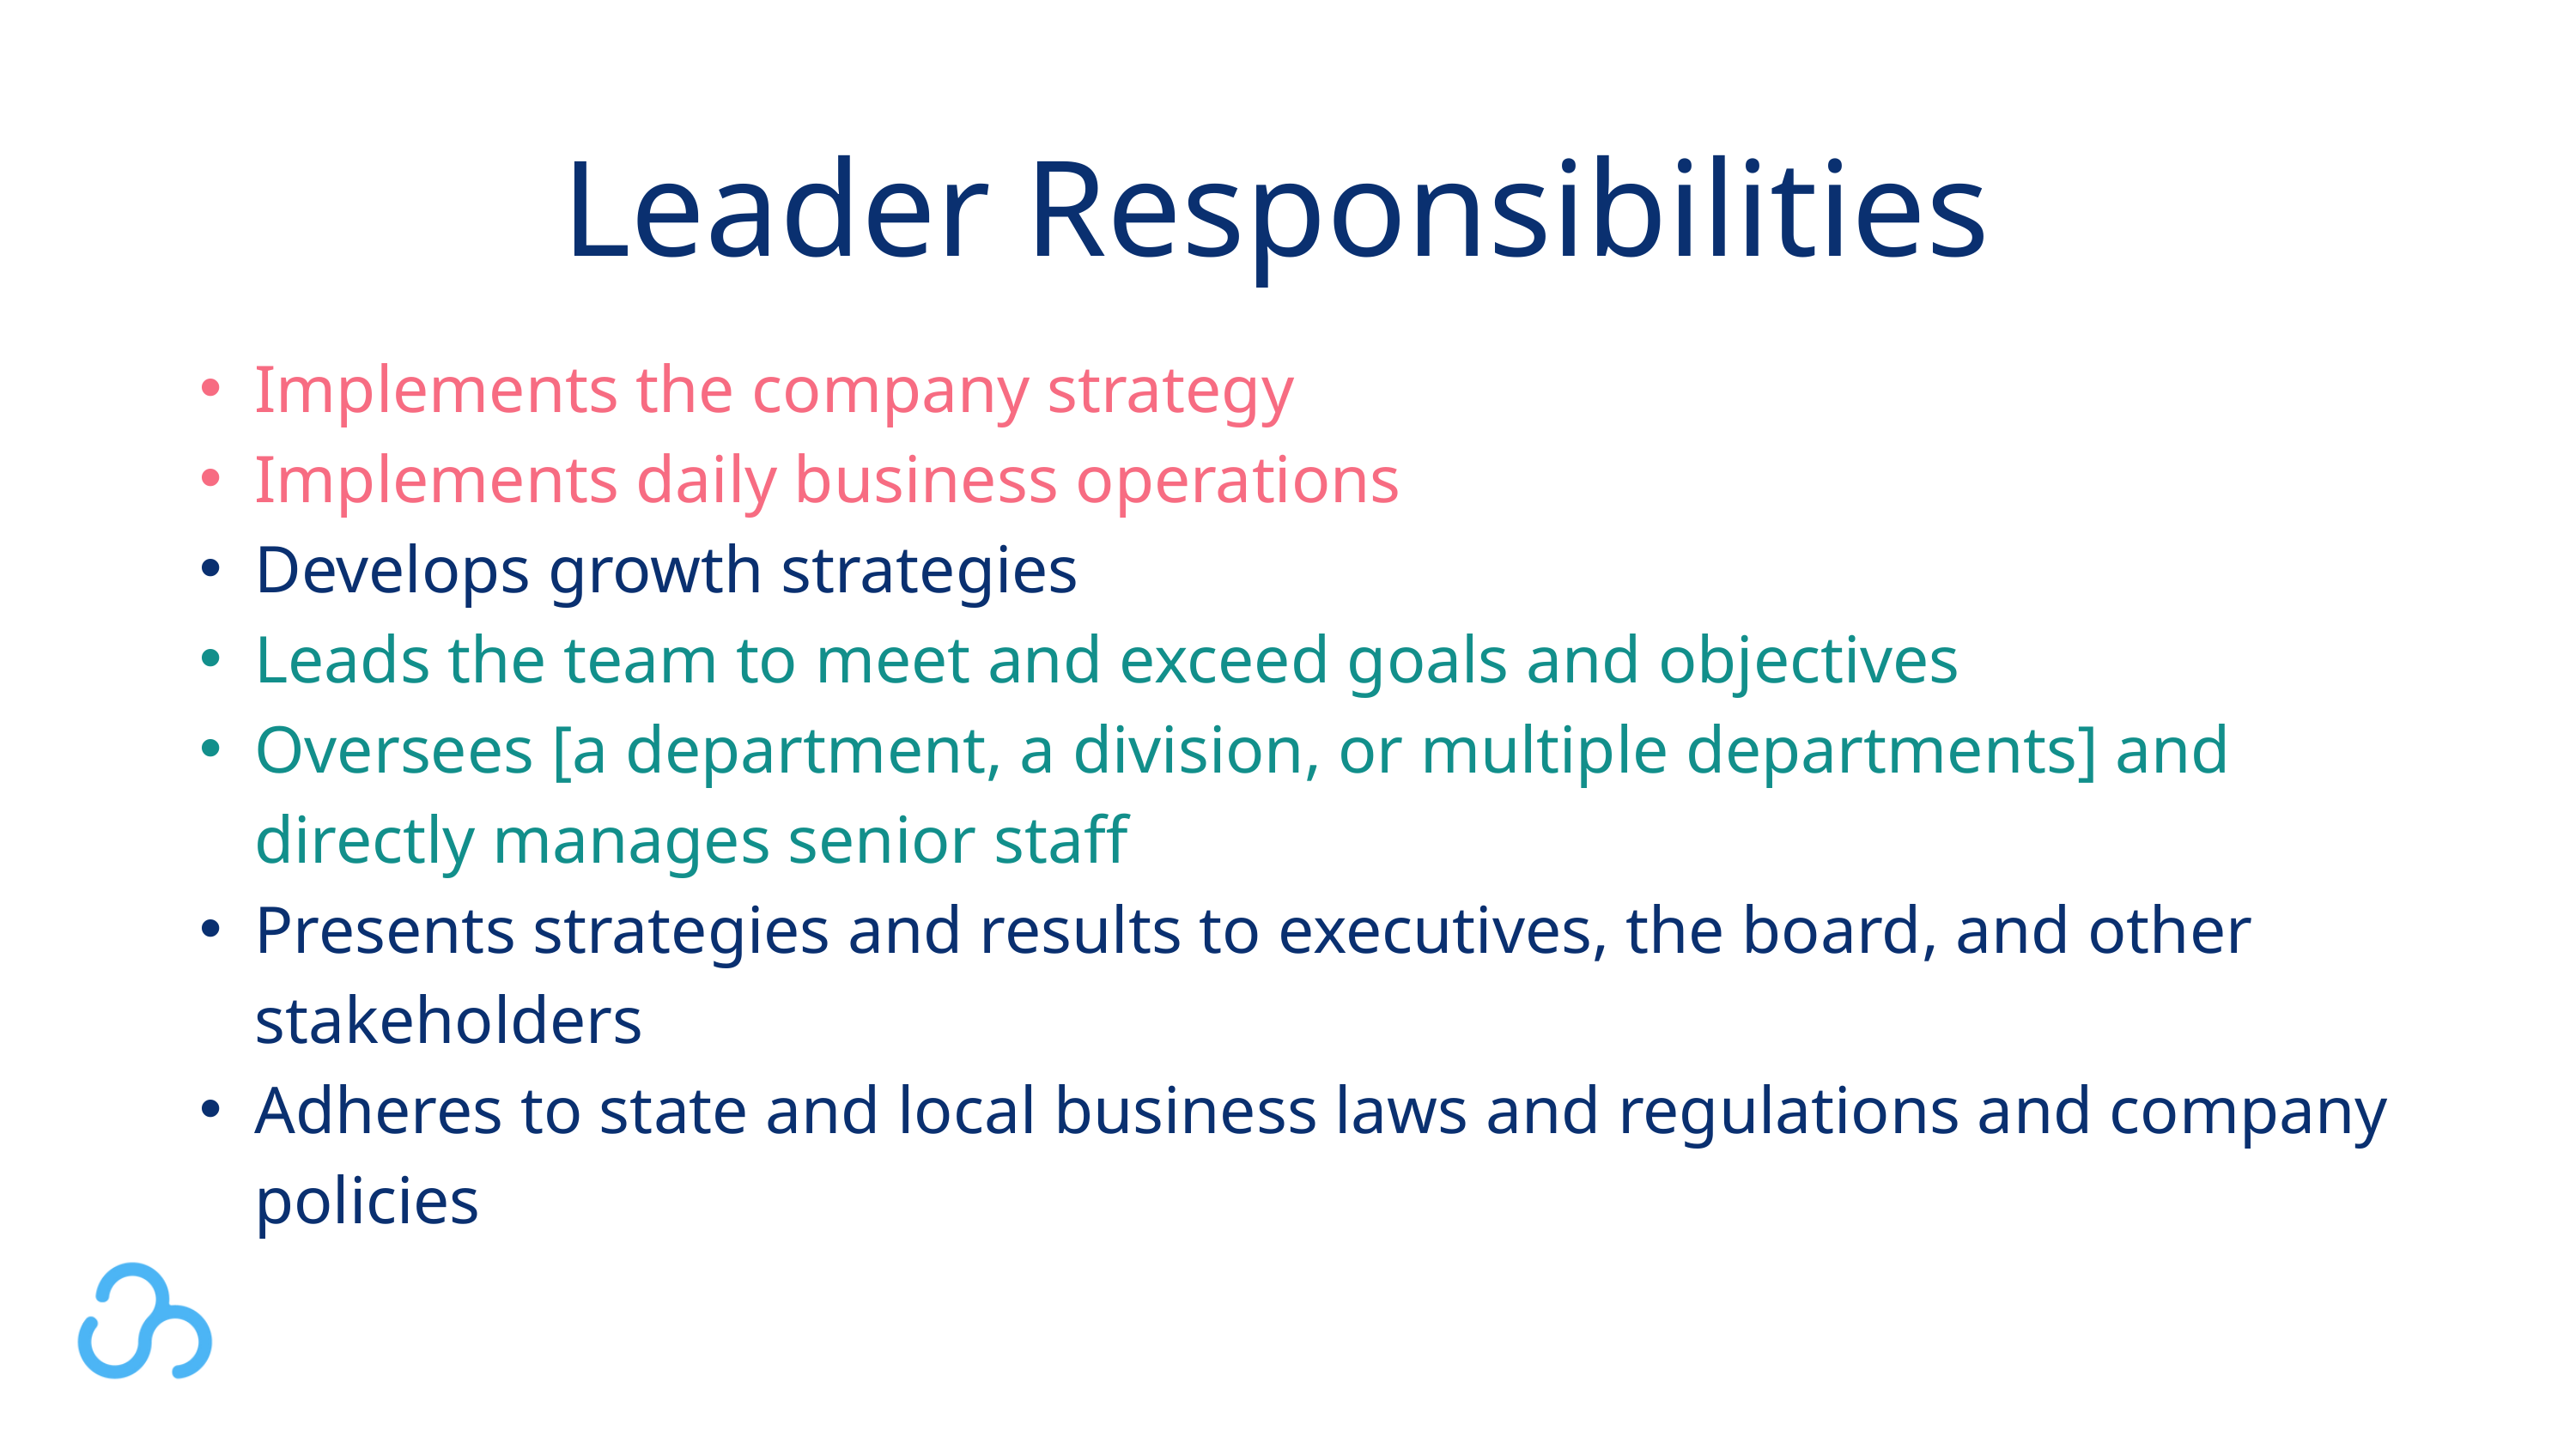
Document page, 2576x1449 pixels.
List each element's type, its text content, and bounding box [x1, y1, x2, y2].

text_box Implements the company strategy Implements daily business operations Develops growth strategies Leads the team to meet and exceed goals and objectives Oversees [a department, a division, or multiple departments] and directly manages senior staff Presents strategies and results to executives, the board, and other stakeholders Adheres to state and local business laws and regulations and company policies [144, 335, 2432, 1327]
text_box Leader Responsibilities [375, 97, 2211, 283]
text_box [20, 1204, 270, 1437]
